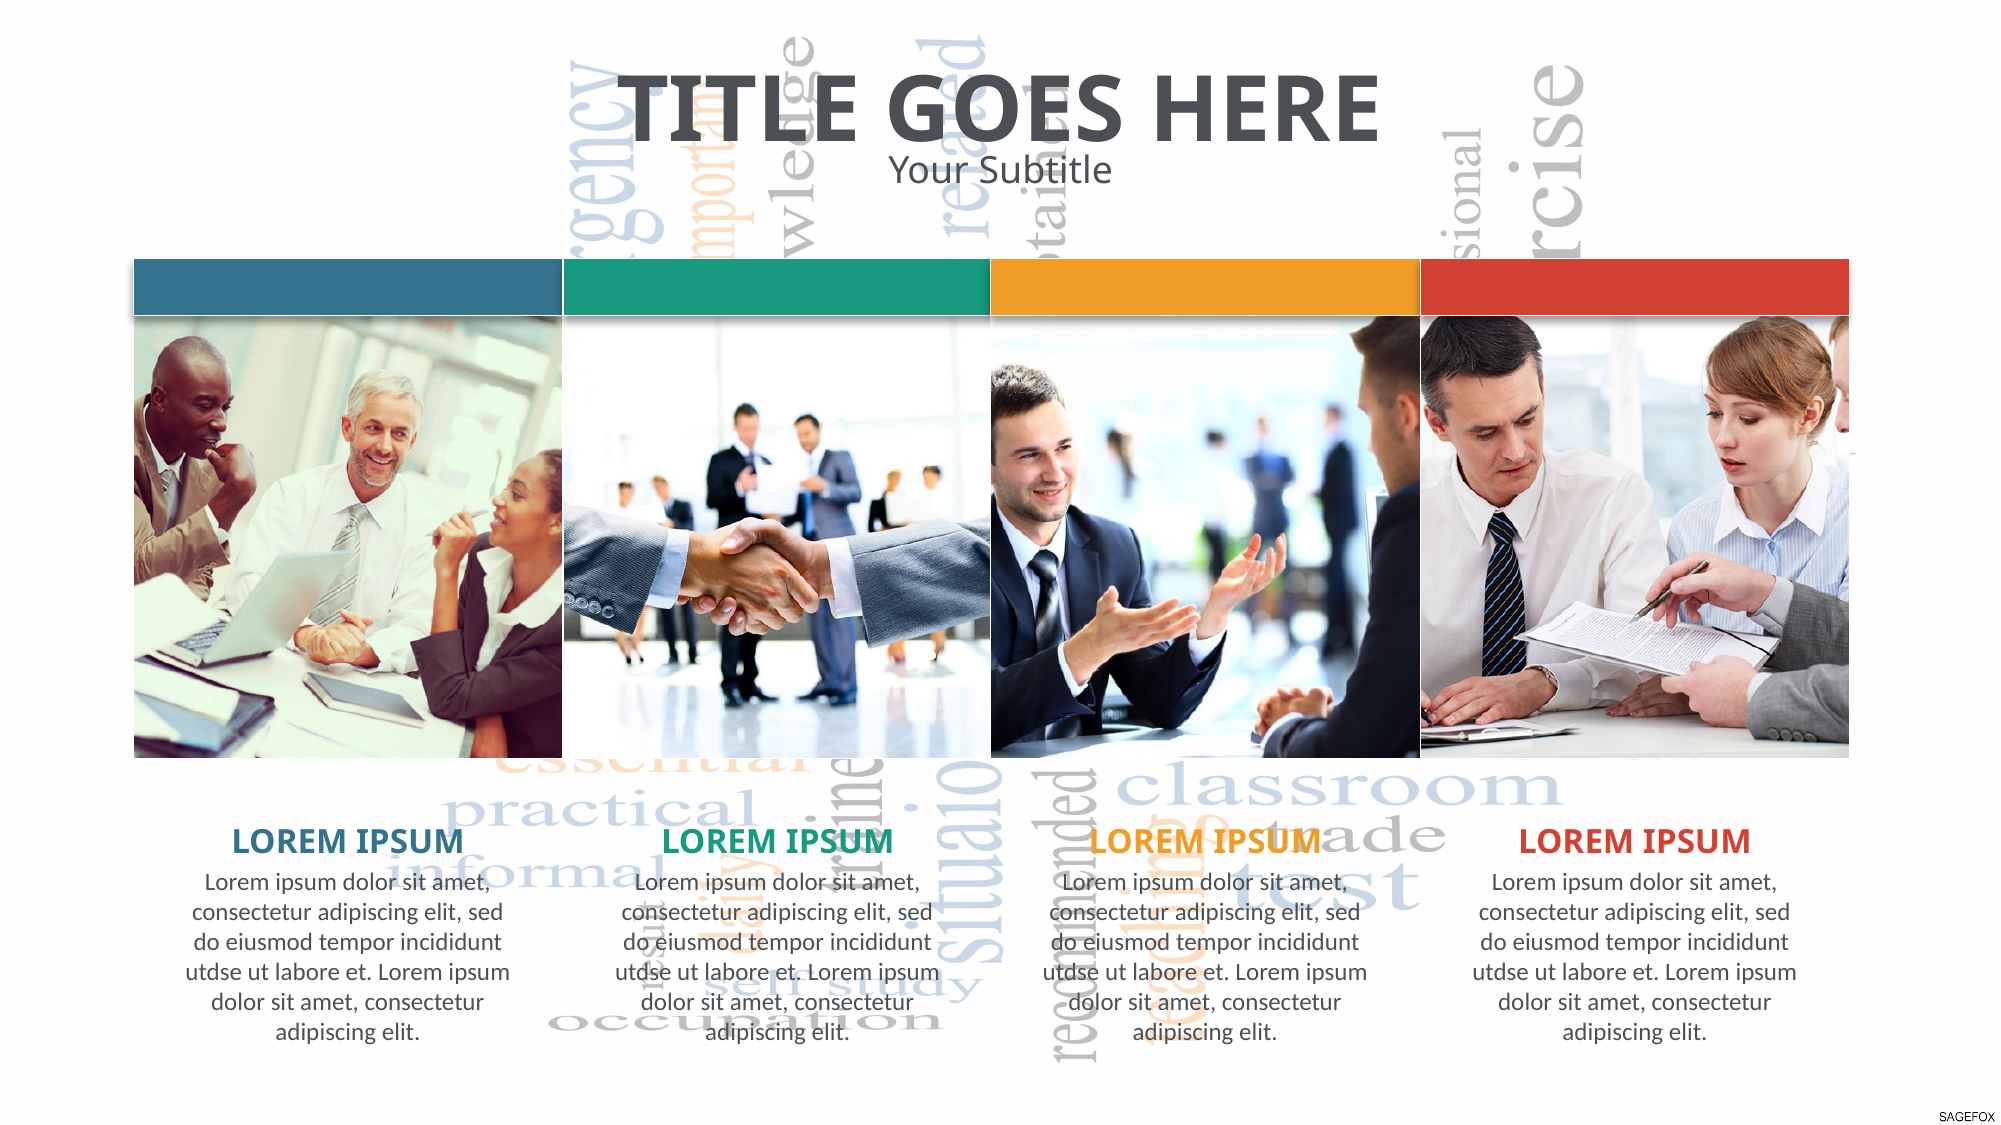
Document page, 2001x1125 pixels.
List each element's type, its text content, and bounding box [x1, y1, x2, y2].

text_box LOREM IPSUM Lorem ipsum dolor sit amet, consectetur adipiscing elit, sed do eiusmod tempor incididunt utdse ut labore et. Lorem ipsum dolor sit amet, consectetur adipiscing elit. [1455, 815, 1816, 1050]
text_box LOREM IPSUM Lorem ipsum dolor sit amet, consectetur adipiscing elit, sed do eiusmod tempor incididunt utdse ut labore et. Lorem ipsum dolor sit amet, consectetur adipiscing elit. [168, 815, 529, 1050]
picture [1936, 1111, 1997, 1125]
text_box [562, 257, 989, 316]
text_box [989, 257, 1419, 316]
text_box [562, 325, 989, 759]
text_box [132, 325, 562, 759]
text_box [1419, 325, 1851, 759]
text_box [548, 42, 1452, 199]
text_box LOREM IPSUM Lorem ipsum dolor sit amet, consectetur adipiscing elit, sed do eiusmod tempor incididunt utdse ut labore et. Lorem ipsum dolor sit amet, consectetur adipiscing elit. [1025, 815, 1386, 1050]
text_box [132, 257, 562, 316]
text_box [989, 325, 1419, 759]
text_box LOREM IPSUM Lorem ipsum dolor sit amet, consectetur adipiscing elit, sed do eiusmod tempor incididunt utdse ut labore et. Lorem ipsum dolor sit amet, consectetur adipiscing elit. [597, 815, 958, 1050]
text_box [1419, 257, 1851, 316]
